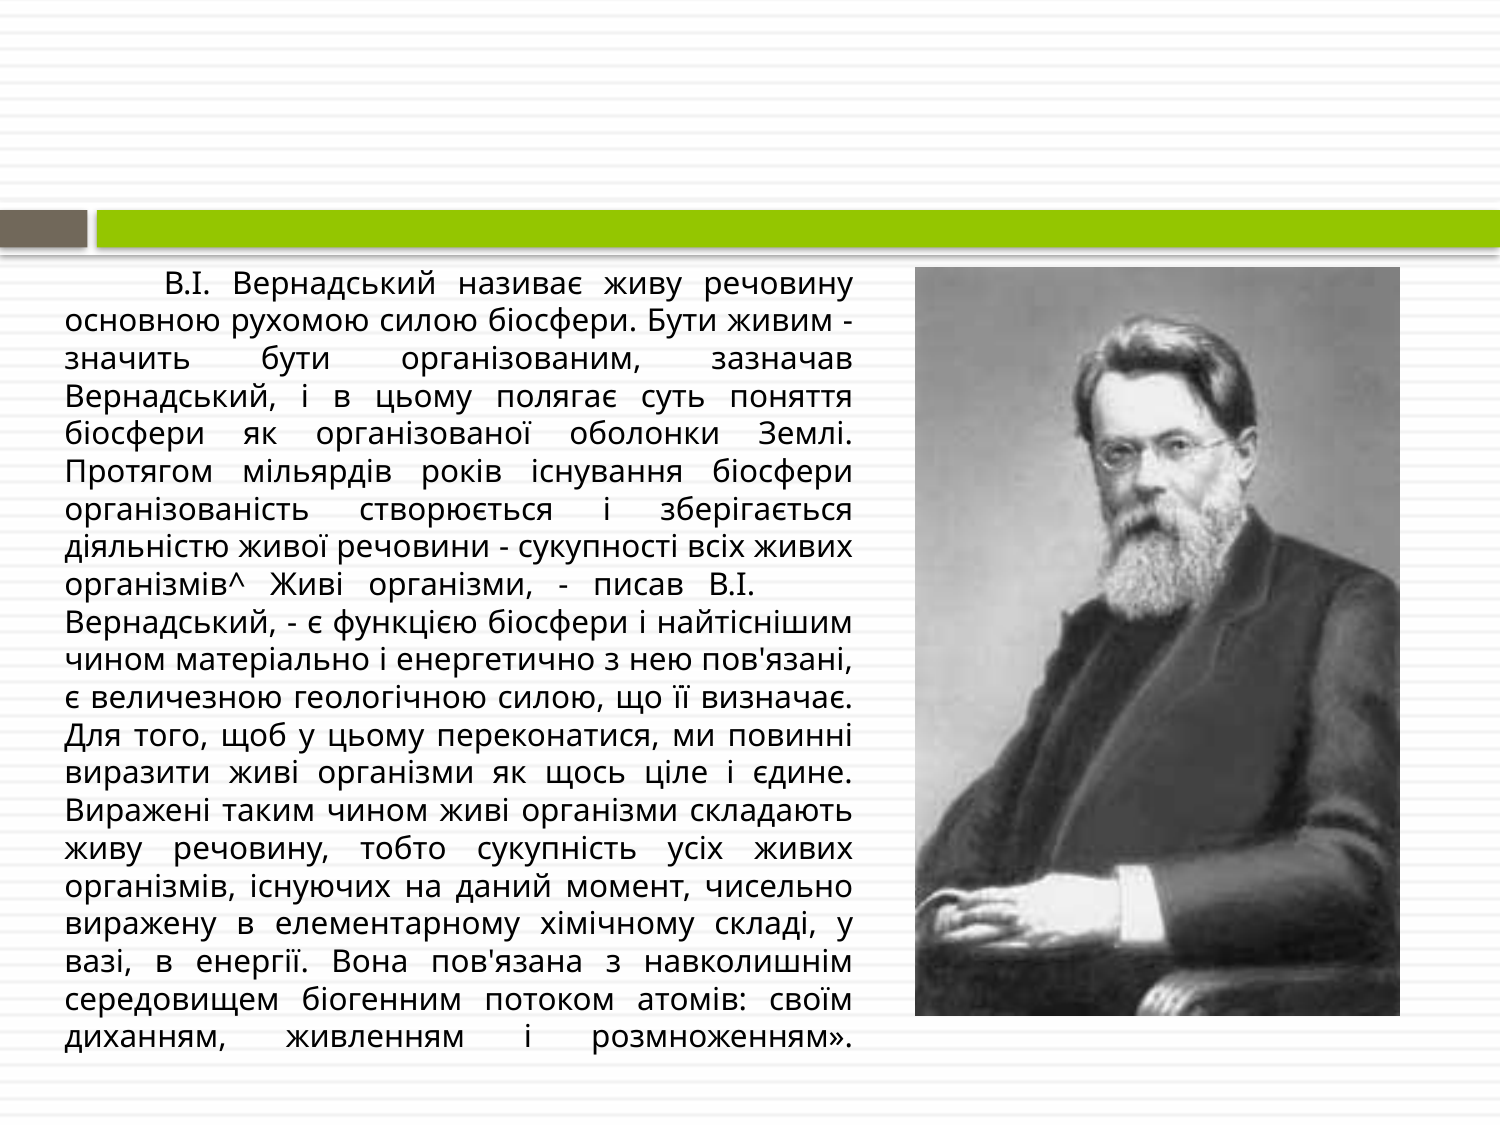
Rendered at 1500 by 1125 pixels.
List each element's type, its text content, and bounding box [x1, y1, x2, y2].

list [915, 266, 1400, 1017]
list В.І. Вернадський називає живу речовину основною рухомою силою біосфери. Бути живим - значить бути організованим, зазначав Вернадський, і в цьому полягає суть поняття біосфери як організованої оболонки Землі. Протягом мільярдів років існування біосфери організованість створюється і зберігається діяльністю живої речовини - сукупності всіх живих організмів^ Живі організми, - писав В.І. Вернадський, - є функцією біосфери і найтіснішим чином матеріально і енергетично з нею пов'язані, є величезною геологічною силою, що її визначає. Для того, щоб у цьому переконатися, ми повинні виразити живі організми як щось ціле і єдине. Виражені таким чином живі організми складають живу речовину, тобто сукупність усіх живих організмів, існуючих на даний момент, чисельно виражену в елементарному хімічному складі, у вазі, в енергії. Вона пов'язана з навколишнім середовищем біогенним потоком атомів: своїм диханням, живленням і розмноженням». [0, 255, 869, 1125]
